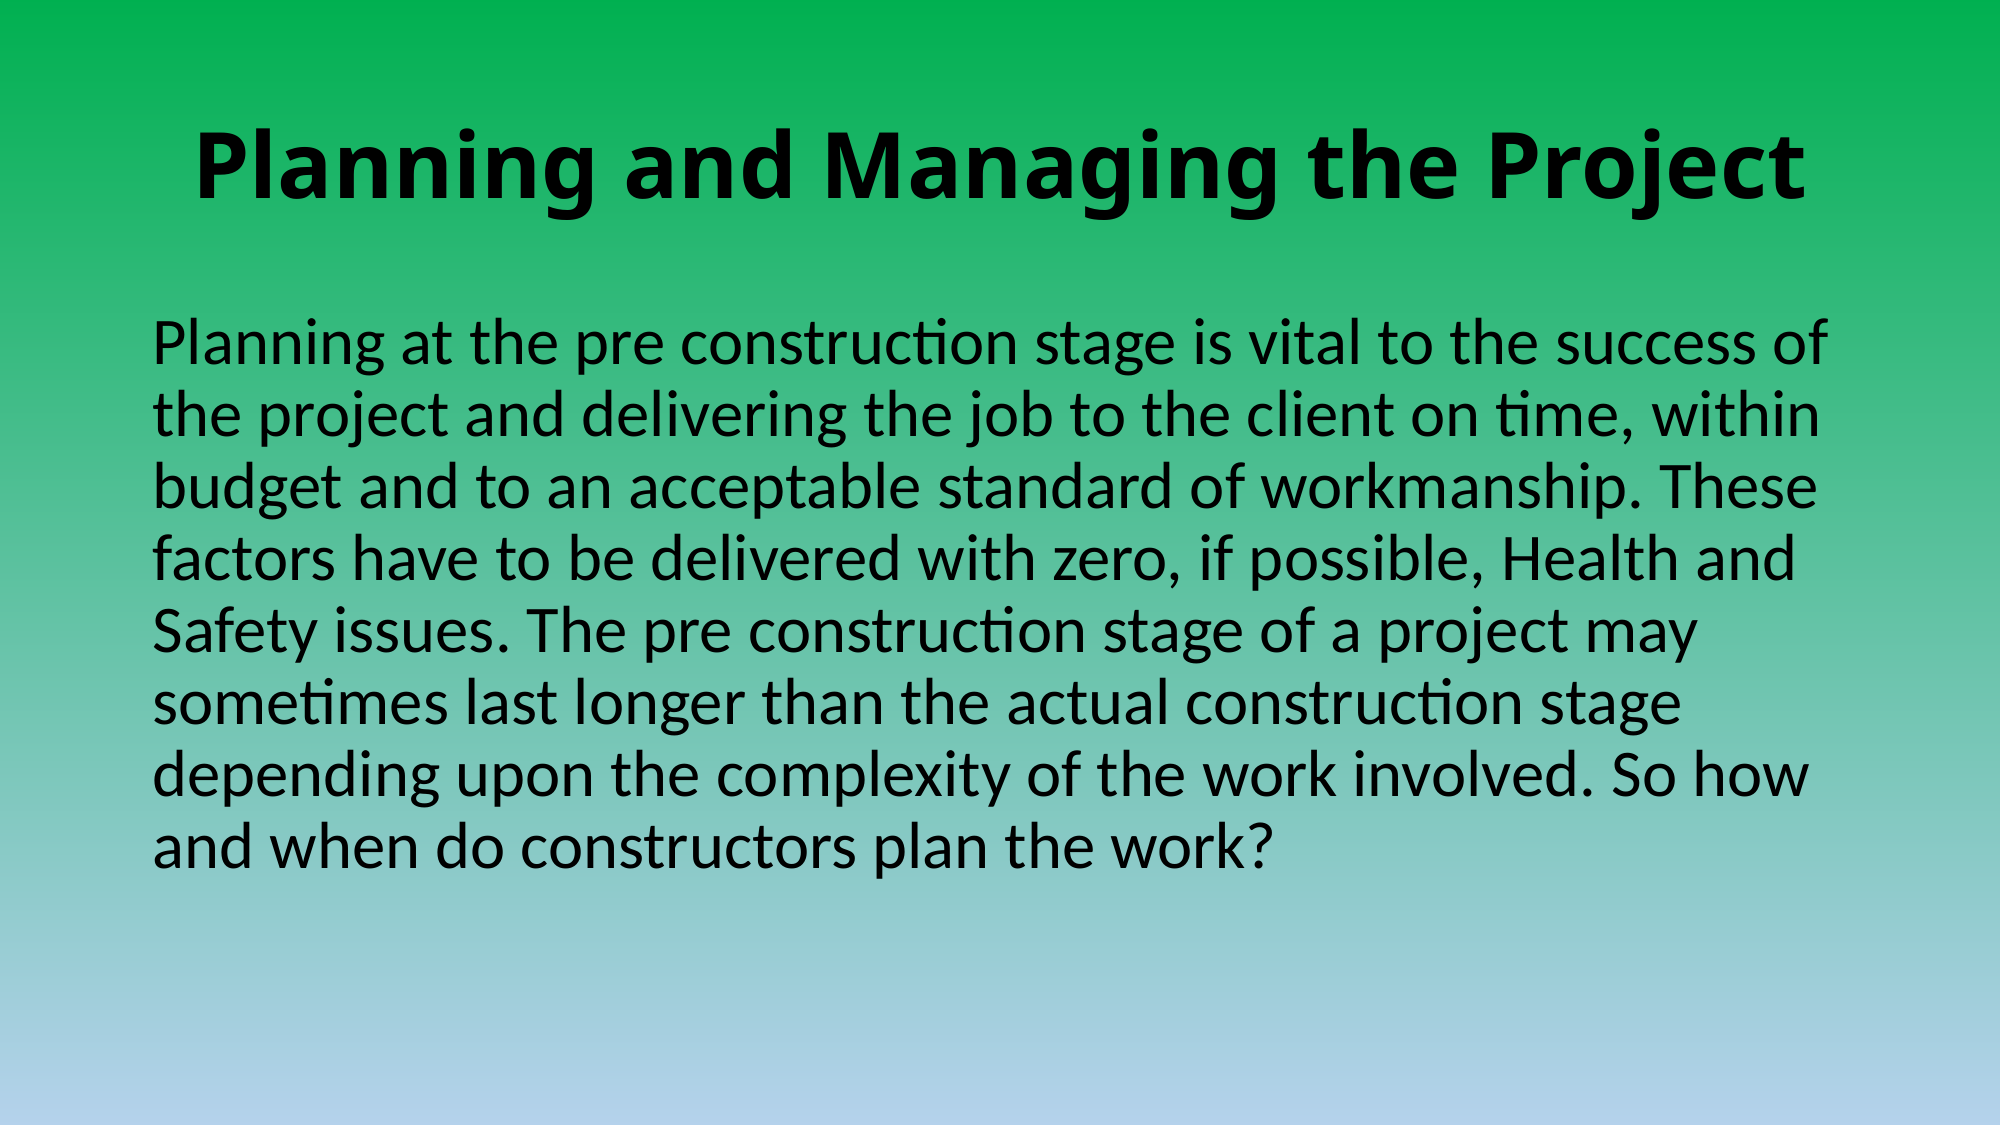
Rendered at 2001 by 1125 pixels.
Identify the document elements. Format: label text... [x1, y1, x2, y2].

list Planning at the pre construction stage is vital to the success of the project and delivering the job to the client on time, within budget and to an acceptable standard of workmanship. These factors have to be delivered with zero, if possible, Health and Safety issues. The pre construction stage of a project may sometimes last longer than the actual construction stage depending upon the complexity of the work involved. So how and when do constructors plan the work? [137, 299, 1863, 1014]
title Planning and Managing the Project [137, 59, 1863, 278]
